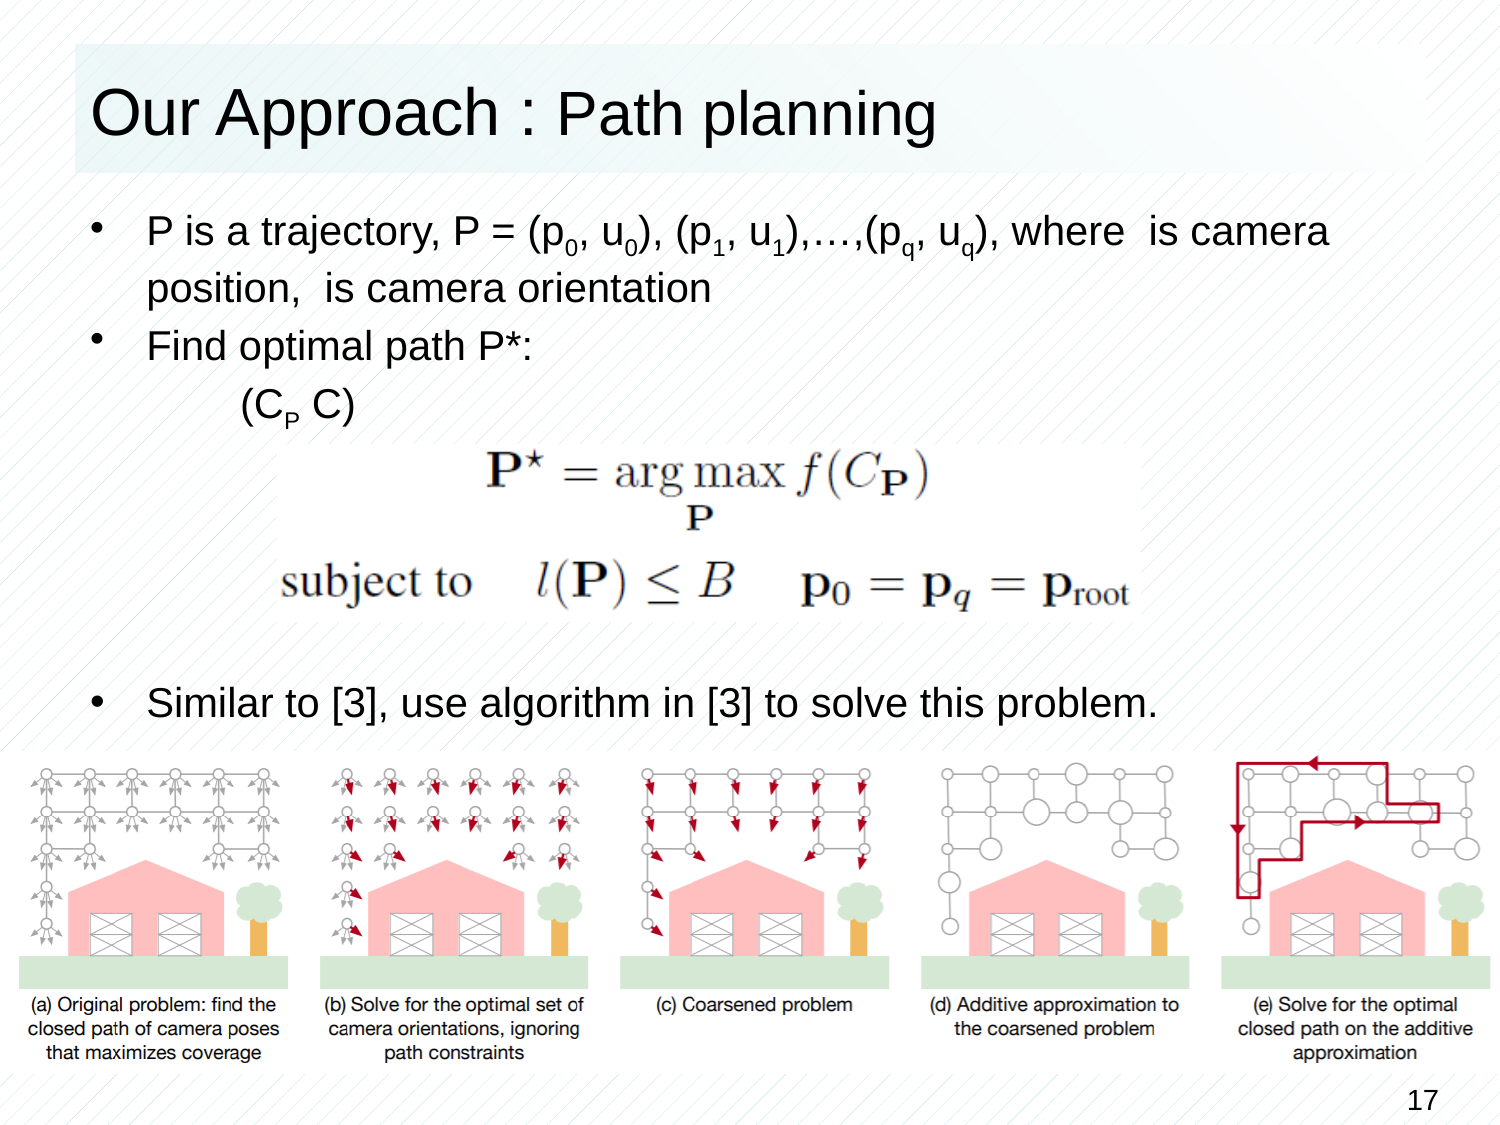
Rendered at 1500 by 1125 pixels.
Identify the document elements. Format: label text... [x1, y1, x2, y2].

picture [0, 751, 1500, 1074]
slide_number 17 [1104, 1074, 1455, 1125]
picture [277, 444, 1141, 622]
title Our Approach : Path planning [75, 45, 1425, 173]
